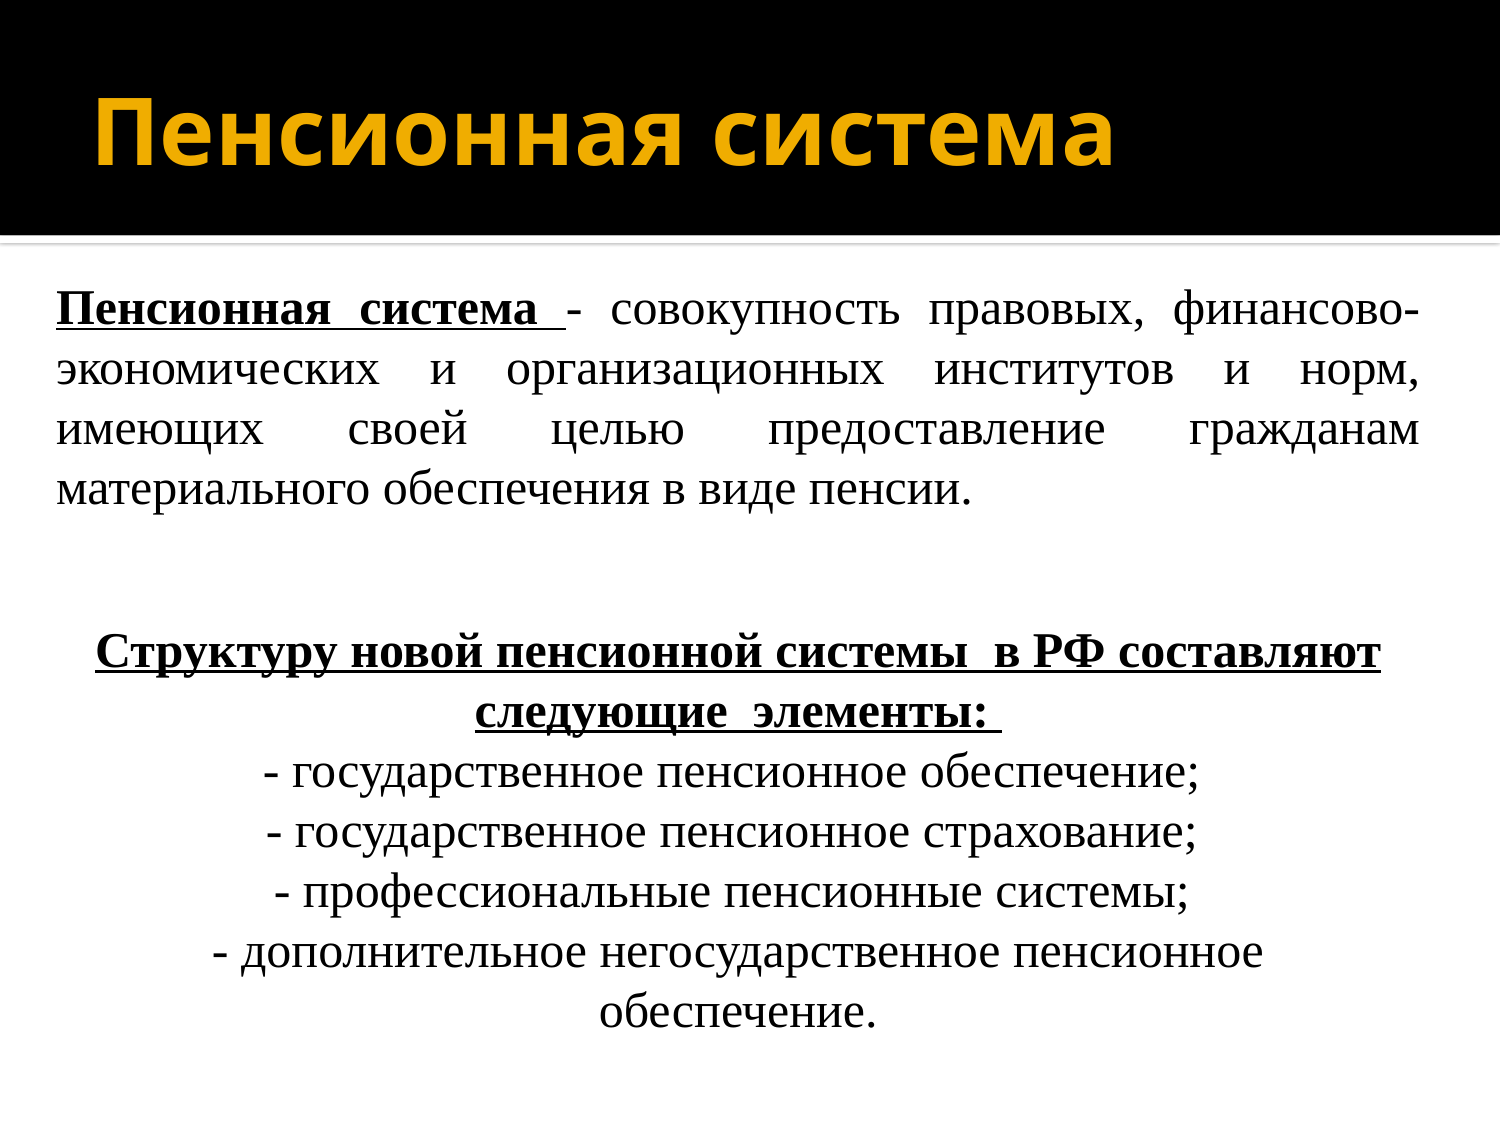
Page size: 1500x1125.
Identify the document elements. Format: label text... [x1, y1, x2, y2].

text_box Структуру новой пенсионной системы в РФ составляют следующие элементы: - государственное пенсионное обеспечение; - государственное пенсионное страхование; - профессиональные пенсионные системы; - дополнительное негосударственное пенсионное обеспечение. [64, 609, 1412, 1045]
title Пенсионная система [75, 25, 1425, 231]
text_box Пенсионная система - совокупность правовых, финансово-экономических и организационных институтов и норм, имеющих своей целью предоставление гражданам материального обеспечения в виде пенсии. [41, 267, 1436, 522]
